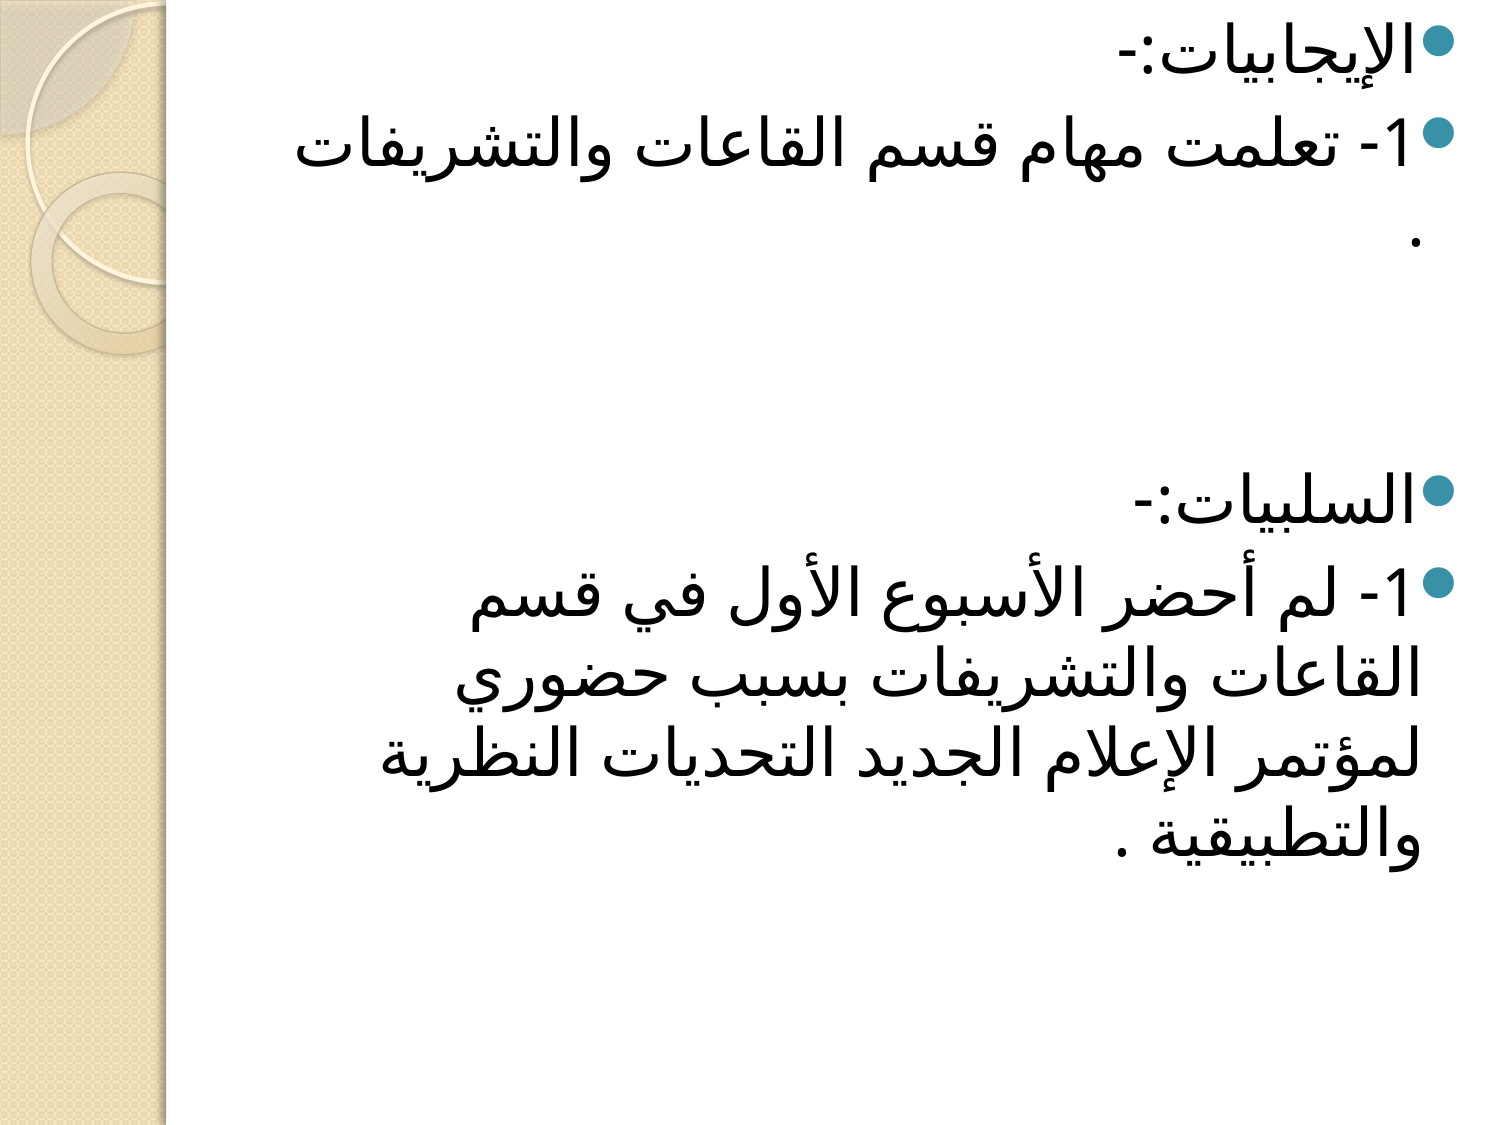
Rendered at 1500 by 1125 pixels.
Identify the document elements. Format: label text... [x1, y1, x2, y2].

list الإيجابيات:- 1- تعلمت مهام قسم القاعات والتشريفات . السلبيات:- 1- لم أحضر الأسبوع الأول في قسم القاعات والتشريفات بسبب حضوري لمؤتمر الإعلام الجديد التحديات النظرية والتطبيقية . [270, 0, 1500, 788]
